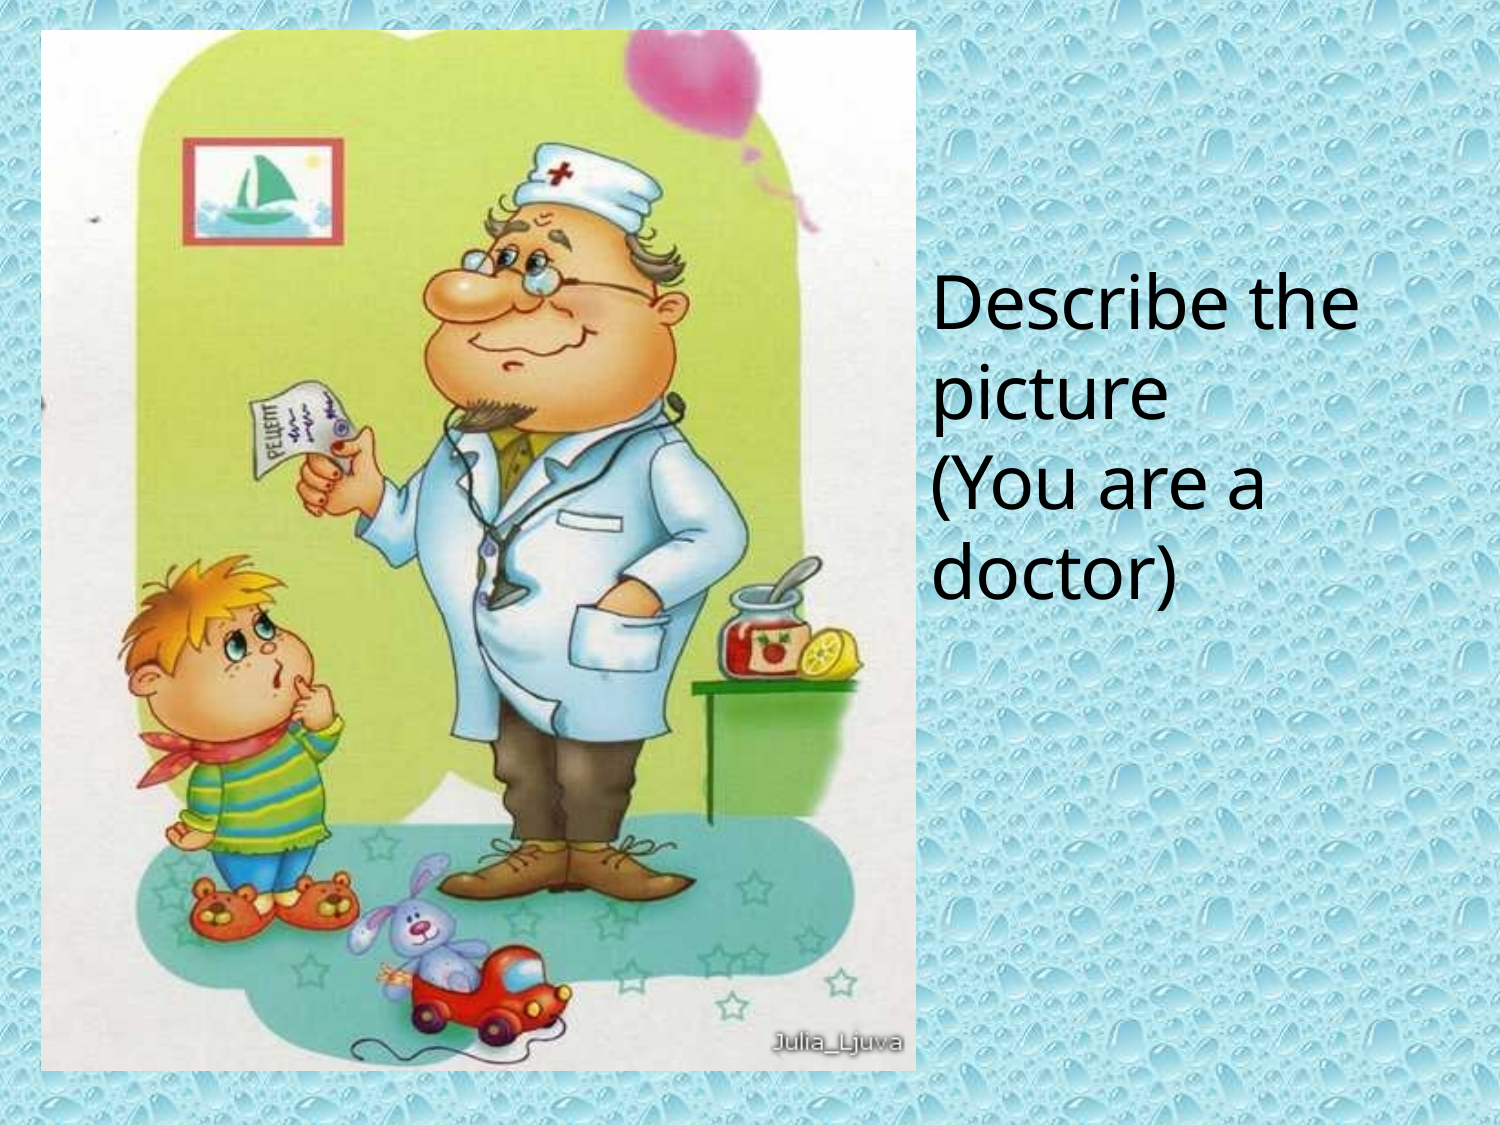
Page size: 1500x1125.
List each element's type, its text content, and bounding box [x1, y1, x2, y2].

picture [0, 0, 1500, 1125]
title Describe the picture (You are a doctor) [923, 385, 1438, 622]
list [40, 30, 916, 1071]
